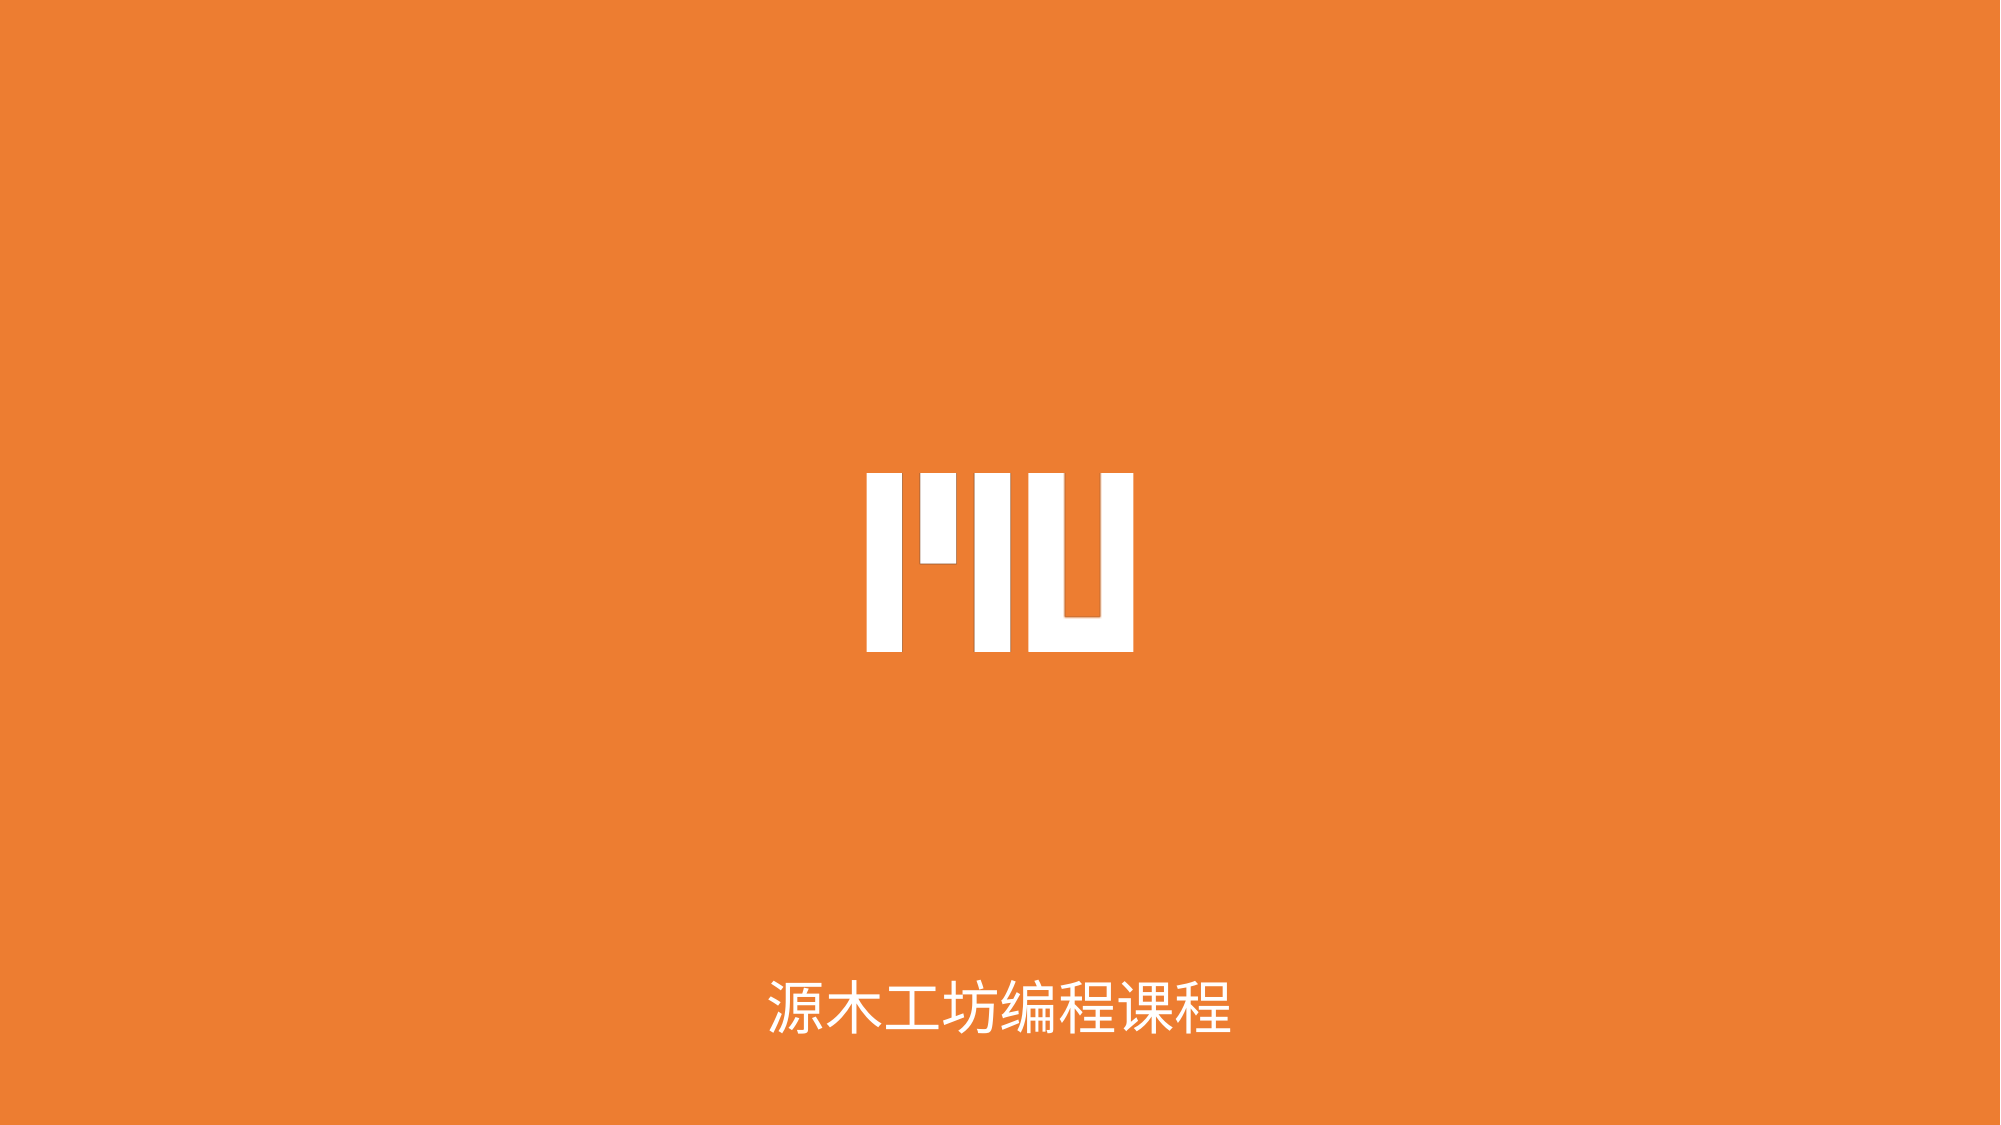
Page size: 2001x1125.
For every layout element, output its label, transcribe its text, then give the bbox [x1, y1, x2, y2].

picture [866, 473, 1134, 652]
text_box 源木工坊编程课程 [752, 964, 1248, 1049]
